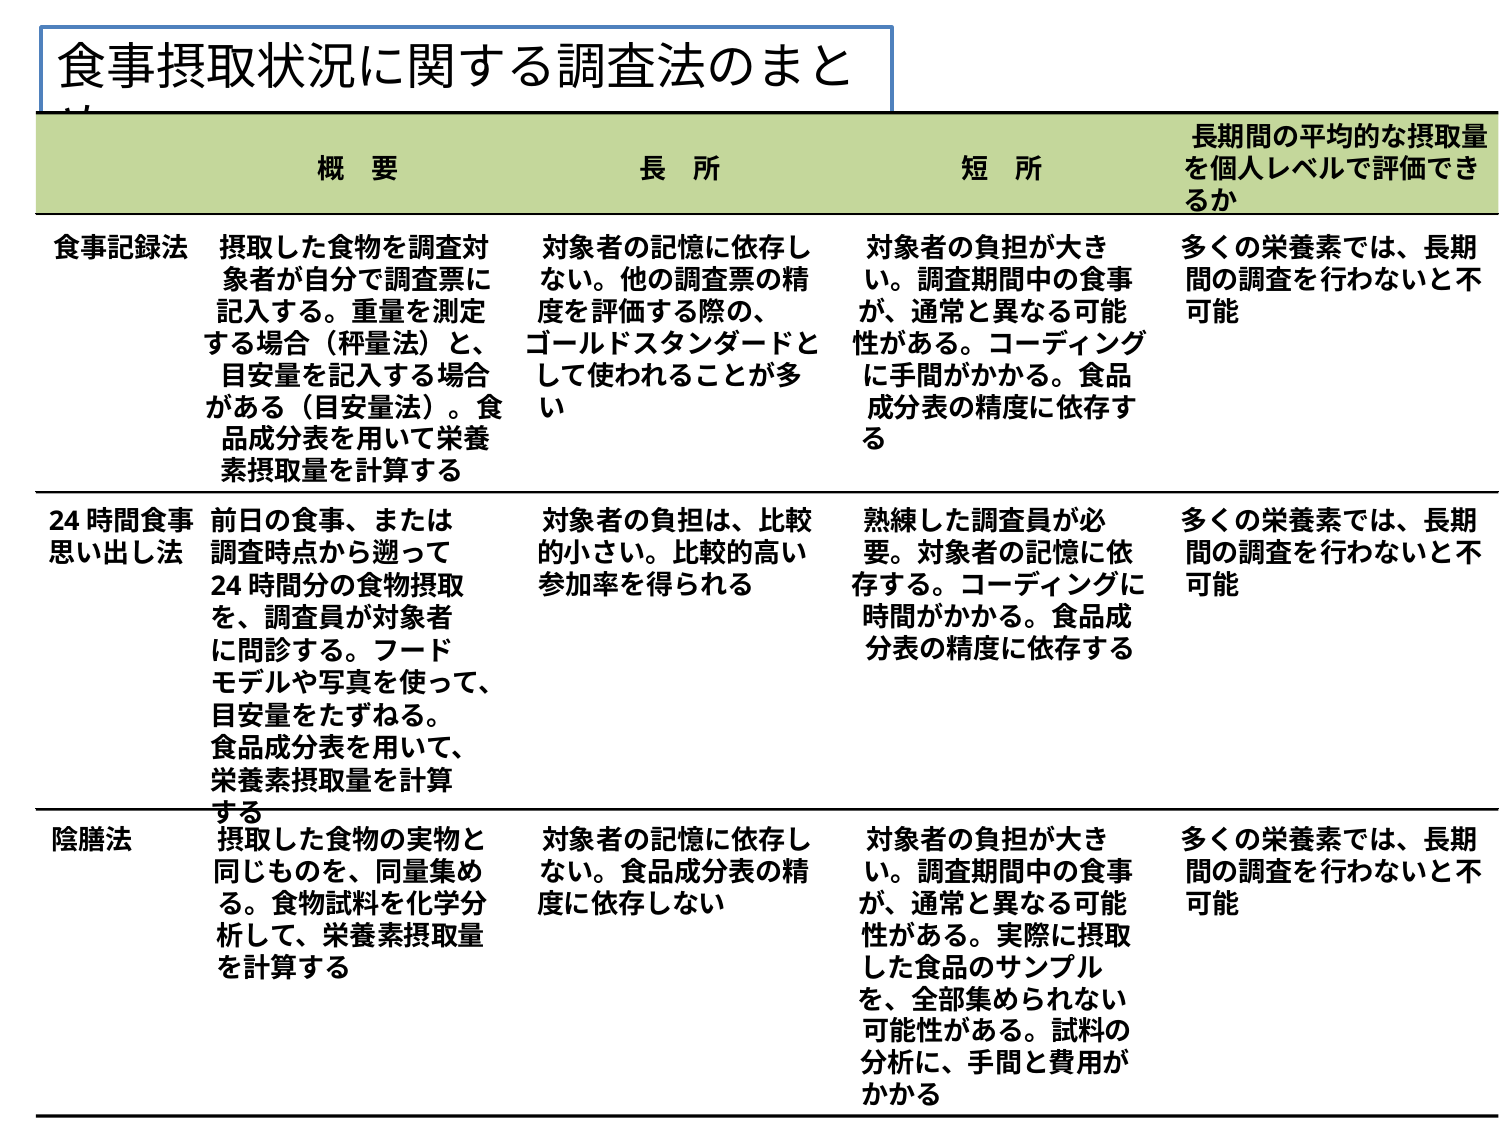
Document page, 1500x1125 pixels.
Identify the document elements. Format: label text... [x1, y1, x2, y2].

text_box い。調査期間中の食事 [863, 854, 1134, 887]
text_box 目安量を記入する場合 [220, 358, 492, 389]
text_box を個人レベルで評価でき [1183, 151, 1481, 184]
text_box 分表の精度に依存する [865, 631, 1136, 664]
text_box がある（目安量法）。食 [205, 389, 503, 423]
text_box 思い出し法 [48, 535, 185, 568]
text_box かかる [861, 1077, 943, 1110]
text_box 多くの栄養素では、長期 [1180, 230, 1478, 263]
text_box [35, 1114, 1499, 1118]
text_box 成分表の精度に依存す [867, 389, 1138, 423]
text_box 同じものを、同量集め [213, 854, 484, 887]
text_box が、通常と異なる可能 [858, 886, 1128, 919]
text_box 対象者の記憶に依存し [542, 822, 813, 855]
text_box 性がある。コーディング [852, 326, 1148, 359]
text_box 短 所 [961, 151, 1043, 184]
text_box 多くの栄養素では、長期 [1180, 503, 1478, 536]
text_box 可能性がある。試料の [862, 1013, 1133, 1047]
text_box 24時間食事 [48, 503, 195, 536]
text_box 度に依存しない [537, 886, 727, 919]
text_box して使われることが多 [534, 358, 803, 391]
text_box 可能 [1185, 294, 1240, 327]
text_box 分析に、手間と費用が [860, 1045, 1131, 1079]
text_box 間の調査を行わないと不 [1185, 854, 1483, 887]
text_box 可能 [1185, 567, 1240, 600]
text_box ない。食品成分表の精 [539, 854, 810, 887]
text_box 摂取した食物を調査対 [219, 230, 490, 263]
text_box する場合（秤量法）と、 [202, 326, 499, 359]
text_box 対象者の負担は、比較 [542, 503, 813, 536]
text_box 陰膳法 [51, 822, 133, 855]
text_box 存する。コーディングに [851, 567, 1147, 600]
text_box 要。対象者の記憶に依 [863, 535, 1134, 567]
text_box [35, 112, 1500, 1113]
text_box 時間がかかる。食品成 [862, 599, 1134, 632]
text_box 度を評価する際の、 [537, 294, 781, 326]
text_box 品成分表を用いて栄養 [221, 421, 491, 455]
text_box 記入する。重量を測定 [216, 294, 487, 326]
text_box 参加率を得られる [538, 567, 755, 600]
text_box を、全部集められない [857, 981, 1129, 1015]
text_box 摂取した食物の実物と [217, 822, 488, 855]
text_box 対象者の負担が大き [866, 230, 1110, 262]
text_box [35, 115, 1499, 213]
text_box 対象者の負担が大き [866, 822, 1110, 854]
text_box い [538, 389, 566, 423]
text_box 熟練した調査員が必 [863, 503, 1108, 535]
text_box る [860, 421, 888, 455]
text_box 概 要 [318, 151, 400, 184]
text_box 素摂取量を計算する [220, 453, 464, 487]
text_box るか [1183, 183, 1238, 213]
text_box 前日の食事、または調査時点から遡って24時間分の食物摂取を、調査員が対象者に問診する。フードモデルや写真を使って、目安量をたずねる。食品成分表を用いて、栄養素摂取量を計算する [210, 503, 479, 829]
text_box 間の調査を行わないと不 [1185, 262, 1483, 295]
text_box る。食物試料を化学分 [217, 886, 488, 919]
text_box い。調査期間中の食事 [863, 262, 1134, 295]
text_box 食事記録法 [53, 230, 189, 263]
text_box 性がある。実際に摂取 [861, 918, 1132, 951]
text_box を計算する [216, 949, 353, 983]
text_box が、通常と異なる可能 [858, 294, 1128, 326]
text_box に手間がかかる。食品 [862, 358, 1133, 391]
text_box 象者が自分で調査票に [222, 262, 493, 295]
text_box 長 所 [639, 151, 721, 184]
text_box 間の調査を行わないと不 [1185, 535, 1483, 568]
text_box ない。他の調査票の精 [539, 262, 810, 295]
text_box 食事摂取状況に関する調査法のまとめ [39, 25, 894, 111]
text_box 対象者の記憶に依存し [542, 230, 813, 263]
text_box 可能 [1185, 886, 1240, 919]
text_box 長期間の平均的な摂取量 [1190, 119, 1489, 152]
text_box 的小さい。比較的高い [536, 535, 808, 568]
text_box ゴールドスタンダードと [524, 326, 822, 359]
text_box した食品のサンプル [860, 949, 1104, 981]
text_box [35, 111, 1499, 115]
text_box 多くの栄養素では、長期 [1180, 822, 1478, 855]
text_box 析して、栄養素摂取量 [216, 918, 486, 951]
